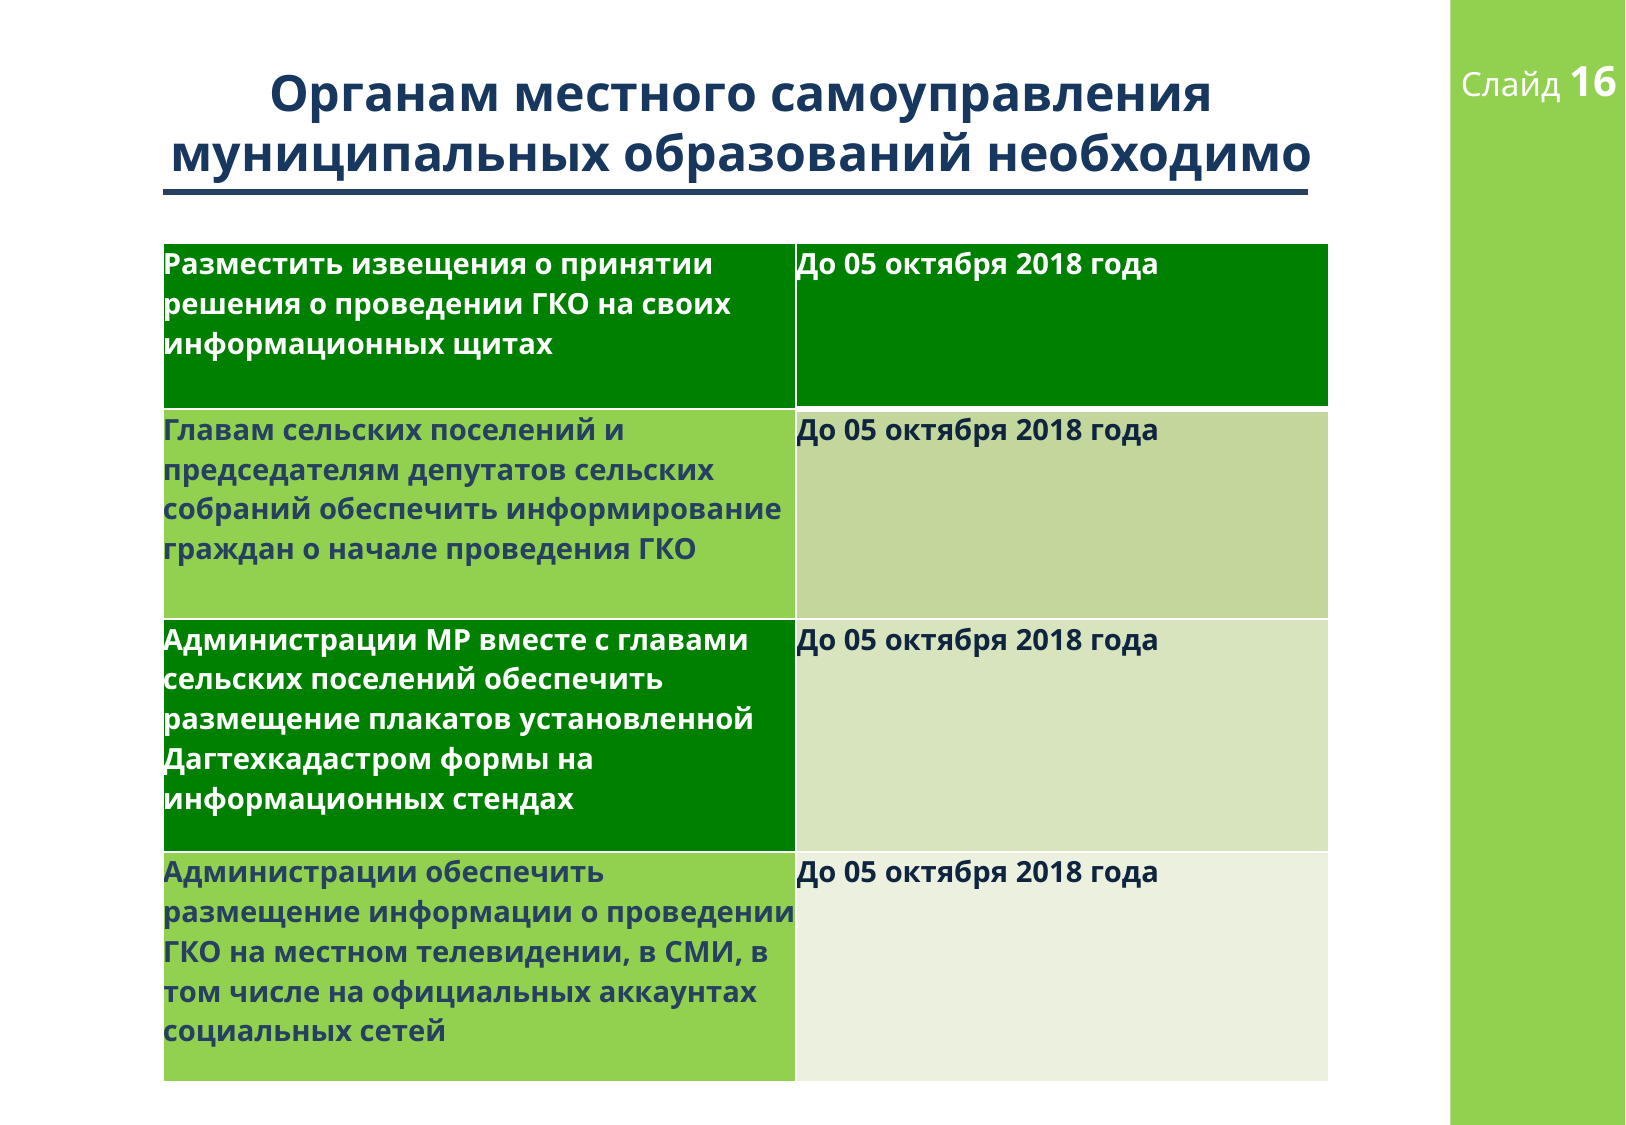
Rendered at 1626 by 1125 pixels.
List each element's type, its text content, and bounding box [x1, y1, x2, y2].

table_cell До 05 октября 2018 года [797, 853, 1328, 1081]
text_box Слайд 16 [1453, 46, 1625, 112]
text_box [1450, 0, 1625, 1125]
table_cell Главам сельских поселений и председателям депутатов сельских собраний обеспечить информирование граждан о начале проведения ГКО [164, 410, 795, 618]
table_cell До 05 октября 2018 года [797, 620, 1328, 851]
table_header Разместить извещения о принятии решения о проведении ГКО на своих информационных щитах [164, 244, 795, 408]
text_box Органам местного самоуправления муниципальных образований необходимо [162, 54, 1321, 190]
table_cell Администрации МР вместе с главами сельских поселений обеспечить размещение плакатов установленной Дагтехкадастром формы на информационных стендах [164, 620, 795, 851]
table_cell Администрации обеспечить размещение информации о проведении ГКО на местном телевидении, в СМИ, в том числе на официальных аккаунтах социальных сетей [164, 853, 795, 1081]
table_header До 05 октября 2018 года [797, 244, 1328, 406]
table_cell До 05 октября 2018 года [797, 412, 1328, 618]
